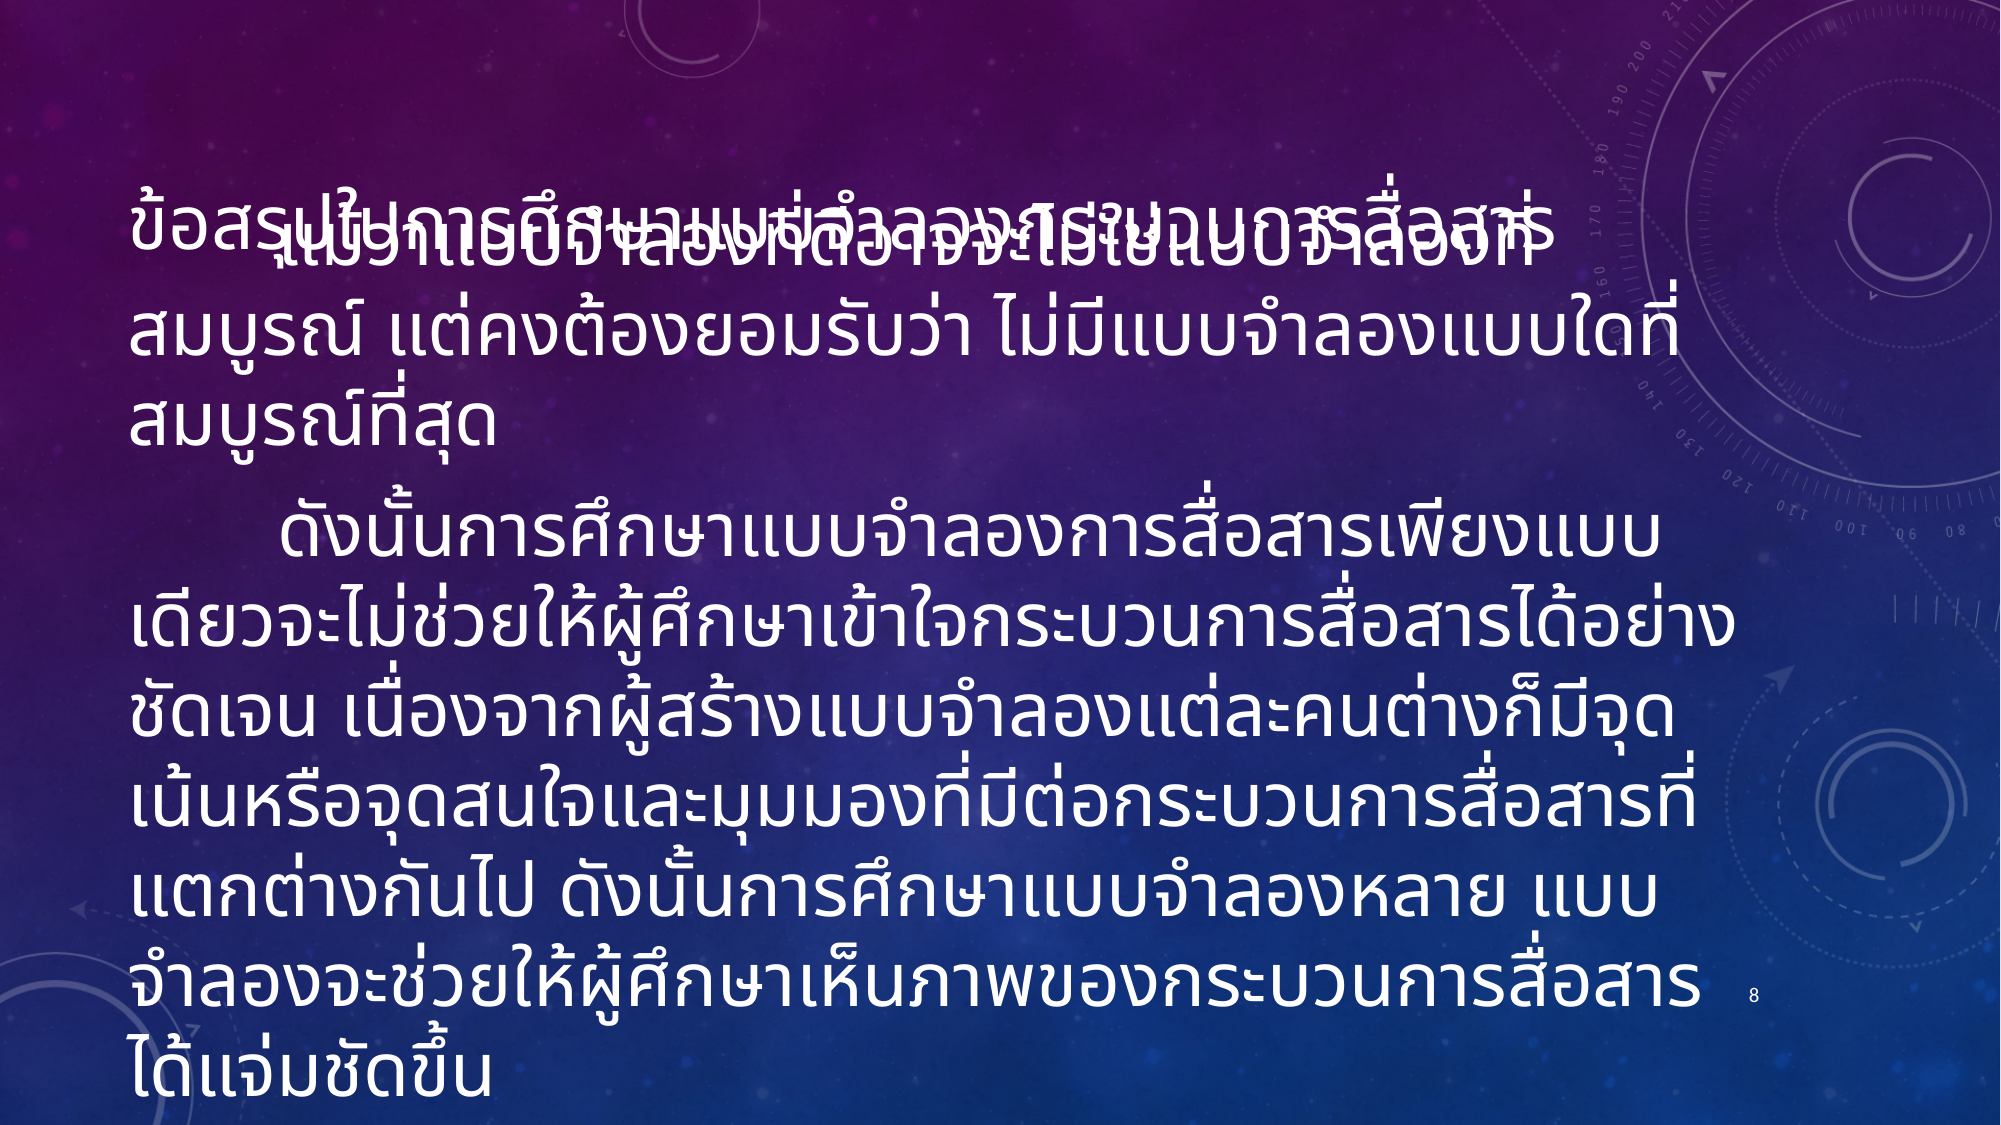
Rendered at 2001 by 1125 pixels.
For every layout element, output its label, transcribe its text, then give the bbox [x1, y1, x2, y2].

picture [0, 0, 2001, 1125]
title ข้อสรุปในการศึกษาแบบจำลองกระบวนการสื่อสาร [112, 99, 1775, 339]
slide_number 8 [1684, 963, 1775, 1025]
list แม้ว่าแบบจำลองที่ดีอาจจะไม่ใช่แบบจำลองที่สมบูรณ์ แต่คงต้องยอมรับว่า ไม่มีแบบจำลองแบบใดที่สมบูรณ์ที่สุด ดังนั้นการศึกษาแบบจำลองการสื่อสารเพียงแบบเดียวจะไม่ช่วยให้ผู้ศึกษาเข้าใจกระบวนการสื่อสารได้อย่างชัดเจน เนื่องจากผู้สร้างแบบจำลองแต่ละคนต่างก็มีจุดเน้นหรือจุดสนใจและมุมมองที่มีต่อกระบวนการสื่อสารที่แตกต่างกันไป ดังนั้นการศึกษาแบบจำลองหลาย แบบจำลองจะช่วยให้ผู้ศึกษาเห็นภาพของกระบวนการสื่อสารได้แจ่มชัดขึ้น [112, 351, 1775, 950]
